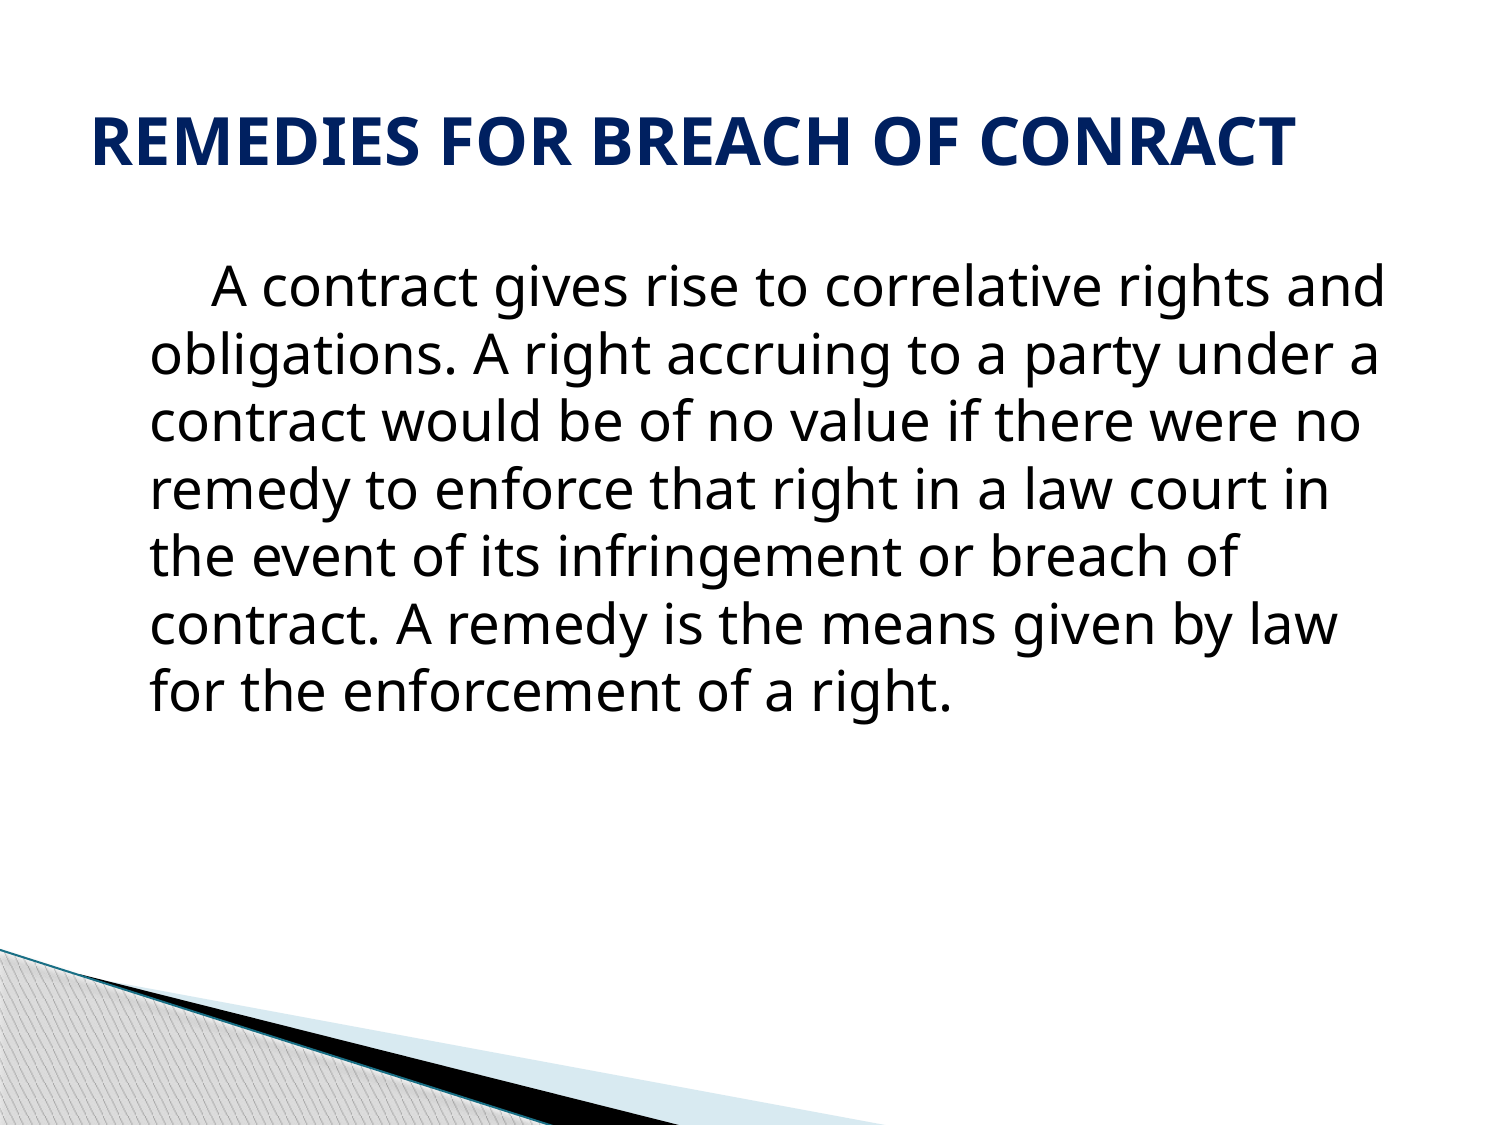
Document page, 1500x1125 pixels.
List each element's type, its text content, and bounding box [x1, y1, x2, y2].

title REMEDIES FOR BREACH OF CONRACT [75, 45, 1425, 233]
list A contract gives rise to correlative rights and obligations. A right accruing to a party under a contract would be of no value if there were no remedy to enforce that right in a law court in the event of its infringement or breach of contract. A remedy is the means given by law for the enforcement of a right. [75, 243, 1425, 986]
